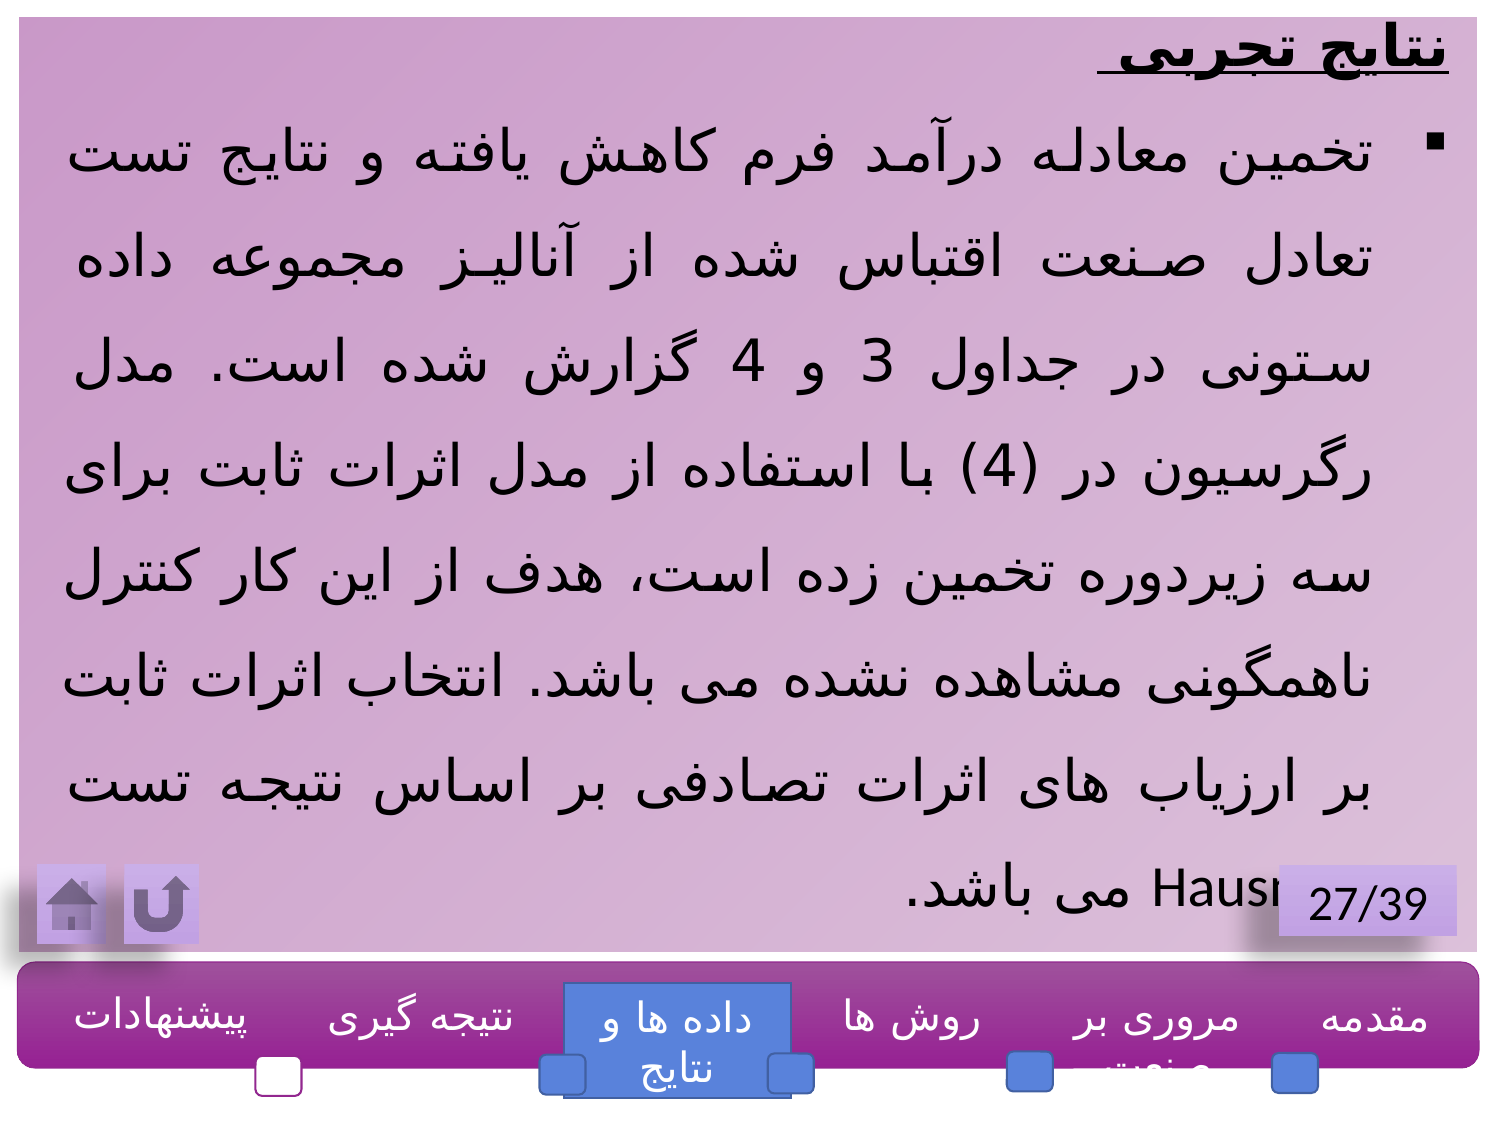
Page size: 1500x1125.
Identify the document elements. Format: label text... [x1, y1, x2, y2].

text_box [16, 961, 1480, 1069]
text_box داده ها و نتایج [563, 982, 792, 1099]
text_box [1005, 1050, 1054, 1093]
text_box [37, 863, 107, 945]
text_box نتیجه گیری [284, 981, 559, 1047]
text_box [124, 863, 200, 944]
text_box [16, 14, 1480, 955]
text_box نتایج تجربی تخمین معادله درآمد فرم کاهش یافته و نتایج تست تعادل صنعت اقتباس شده از آنالیز مجموعه داده ستونی در جداول 3 و 4 گزارش شده است. مدل رگرسیون در (4) با استفاده از مدل اثرات ثابت برای سه زیردوره تخمین زده است، هدف از این کار کنترل ناهمگونی مشاهده نشده می باشد. انتخاب اثرات ثابت بر ارزیاب های اثرات تصادفی بر اساس نتیجه تست Hausman می باشد. [44, 27, 1464, 864]
text_box مقدمه [1279, 982, 1472, 1048]
text_box مروری بر صنعت [1036, 981, 1279, 1097]
text_box [1270, 1051, 1320, 1095]
text_box [254, 1054, 303, 1097]
text_box [538, 1053, 587, 1096]
text_box پیشنهادات [37, 978, 285, 1044]
text_box [37, 27, 44, 863]
text_box 27/39 [1279, 864, 1457, 937]
text_box [766, 1052, 815, 1095]
text_box روش ها [791, 981, 1032, 1047]
